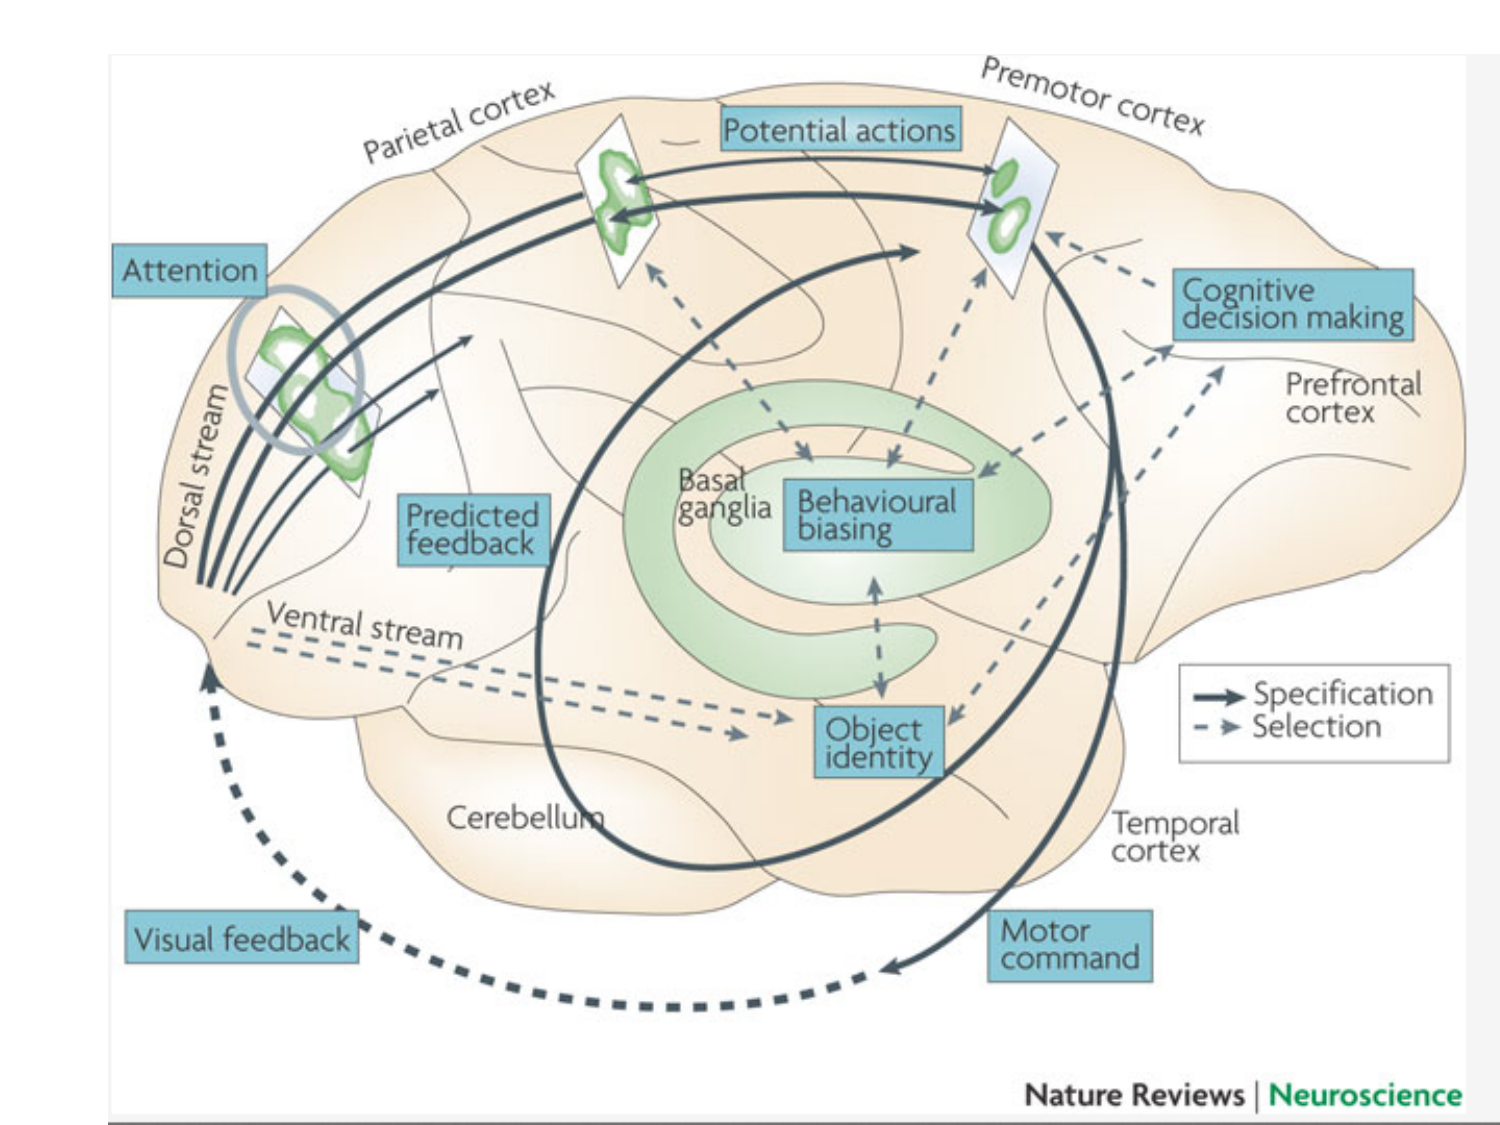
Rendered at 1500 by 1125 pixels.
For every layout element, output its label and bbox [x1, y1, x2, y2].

picture [107, 53, 1500, 1125]
